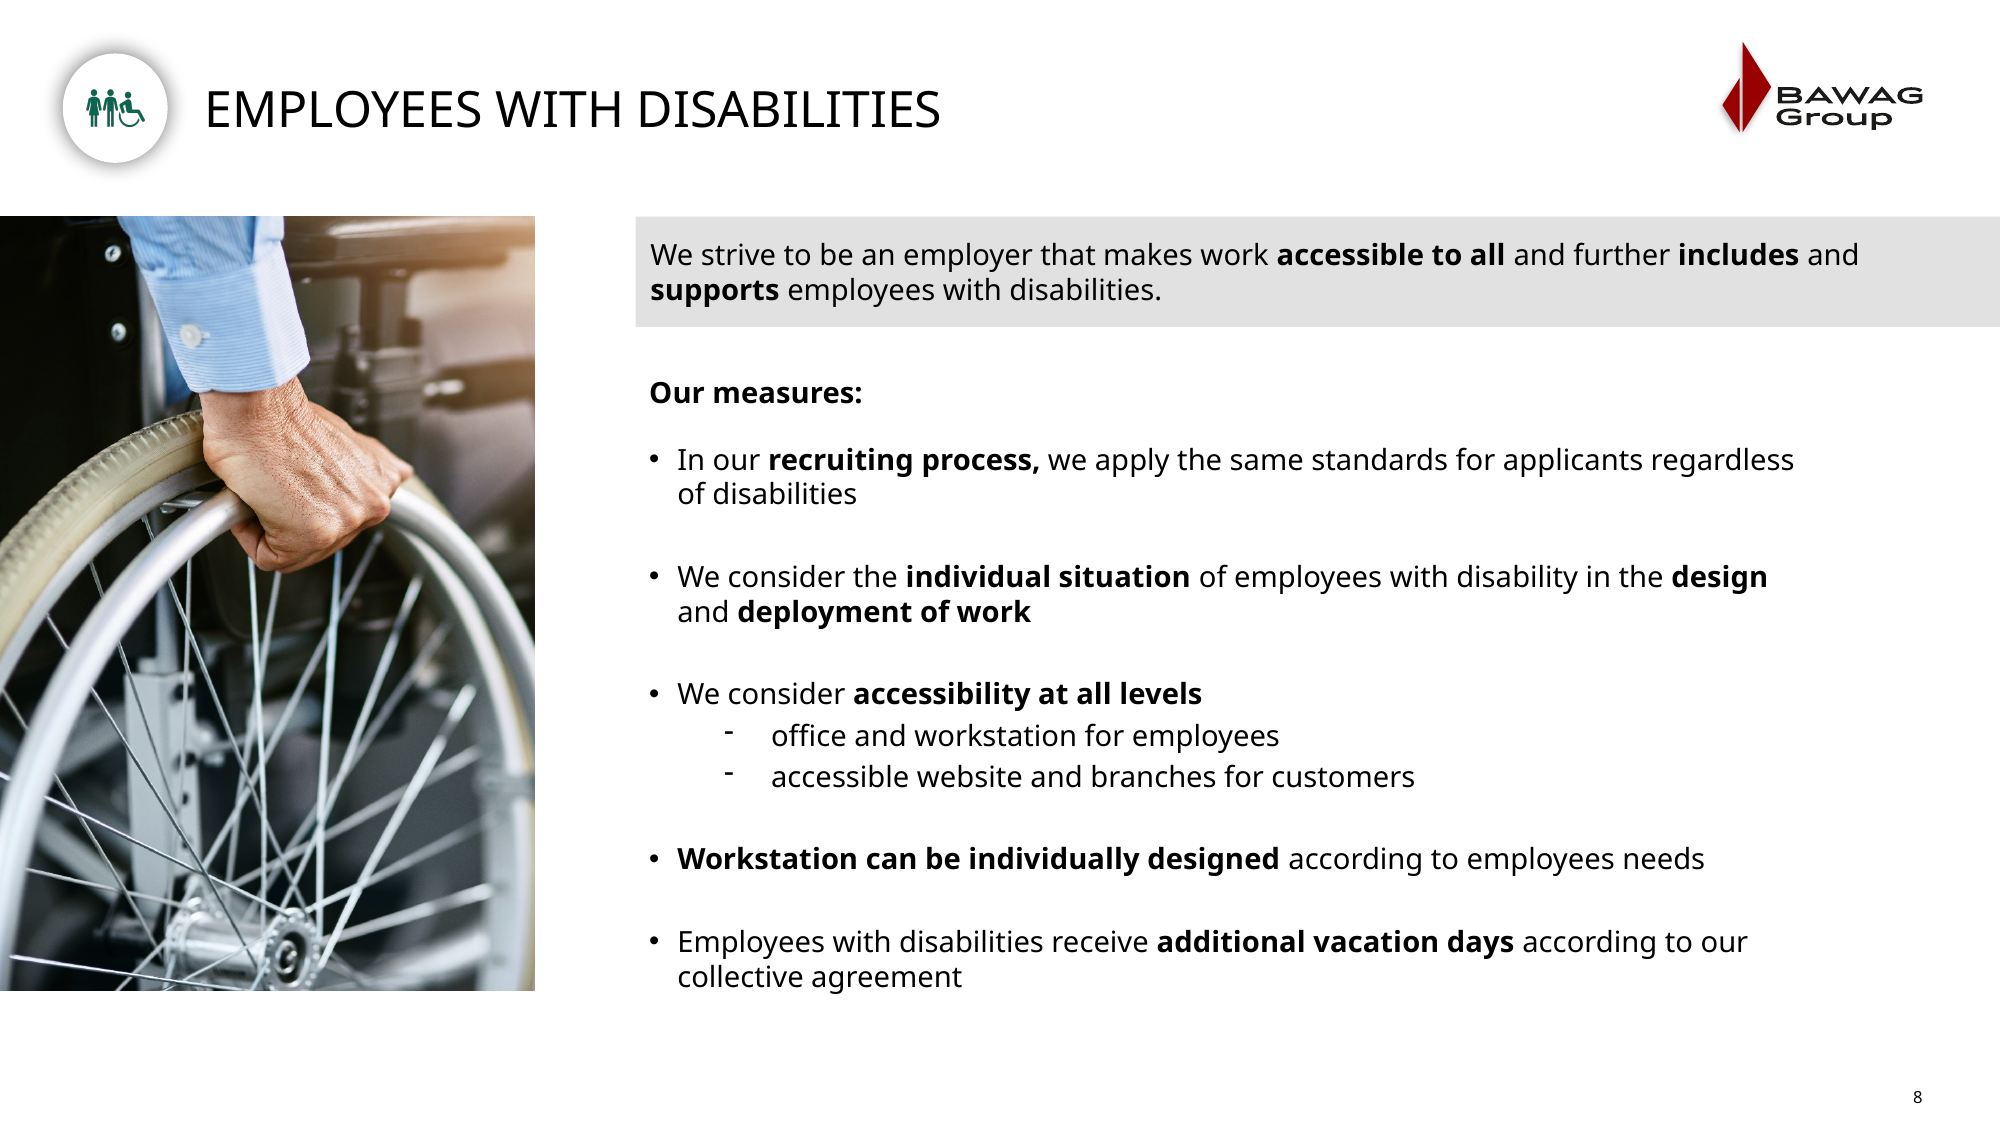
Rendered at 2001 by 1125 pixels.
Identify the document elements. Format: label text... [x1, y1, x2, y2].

text_box We strive to be an employer that makes work accessible to all and further includes and supports employees with disabilities. [635, 228, 2000, 314]
picture [84, 76, 146, 140]
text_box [1722, 41, 1923, 133]
text_box In our recruiting process, we apply the same standards for applicants regardless of disabilities We consider the individual situation of employees with disability in the design and deployment of work We consider accessibility at all levels office and workstation for employees accessible website and branches for customers Workstation can be individually designed according to employees needs Employees with disabilities receive additional vacation days according to our collective agreement [634, 392, 1833, 1042]
picture [0, 216, 536, 992]
text_box Our measures: [634, 366, 923, 392]
text_box [60, 51, 170, 165]
text_box EMPLOYEES WITH DISABILITIES [189, 70, 958, 147]
text_box [634, 215, 2000, 329]
